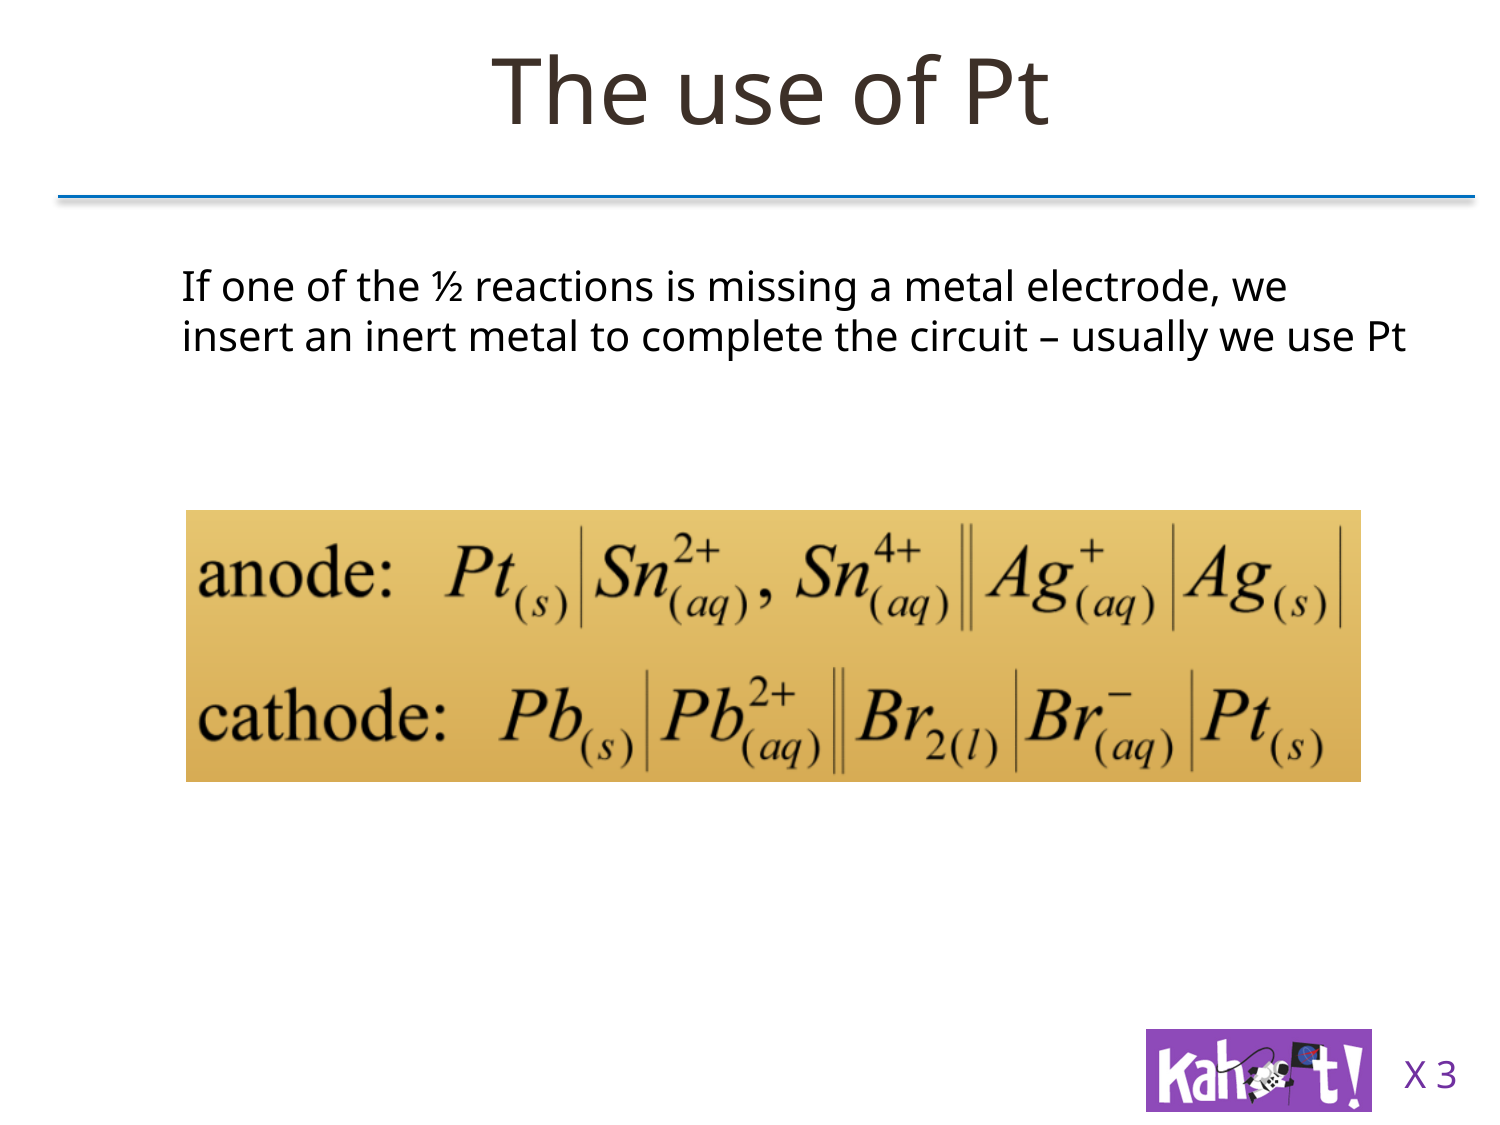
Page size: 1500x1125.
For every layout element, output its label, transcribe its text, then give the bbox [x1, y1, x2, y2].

text_box The use of Pt [91, 16, 1452, 180]
text_box If one of the ½ reactions is missing a metal electrode, we insert an inert metal to complete the circuit – usually we use Pt [166, 252, 1426, 368]
picture [186, 510, 1362, 782]
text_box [1145, 1028, 1474, 1112]
